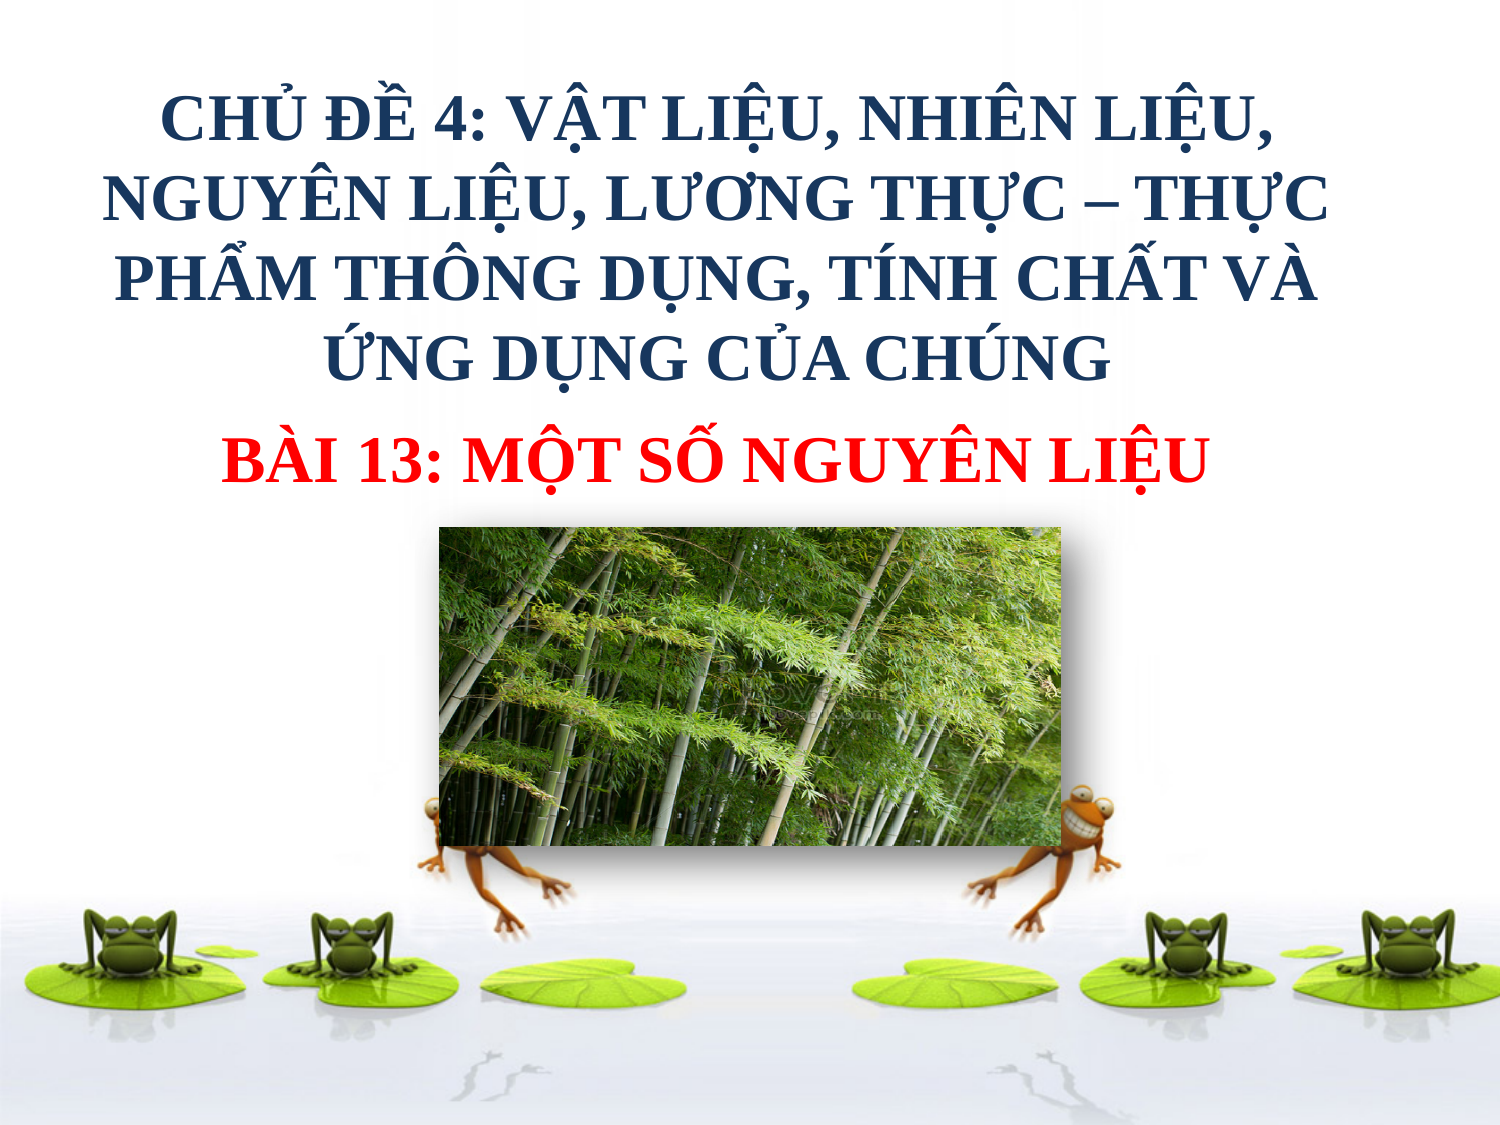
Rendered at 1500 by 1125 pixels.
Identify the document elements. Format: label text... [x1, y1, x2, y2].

text_box BÀI 13: MỘT SỐ NGUYÊN LIỆU [206, 408, 1359, 503]
text_box CHỦ ĐỀ 4: VẬT LIỆU, NHIÊN LIỆU, NGUYÊN LIỆU, LƯƠNG THỰC – THỰC PHẨM THÔNG DỤNG, TÍNH CHẤT VÀ ỨNG DỤNG CỦA CHÚNG [29, 66, 1406, 401]
picture [0, 0, 1500, 1125]
